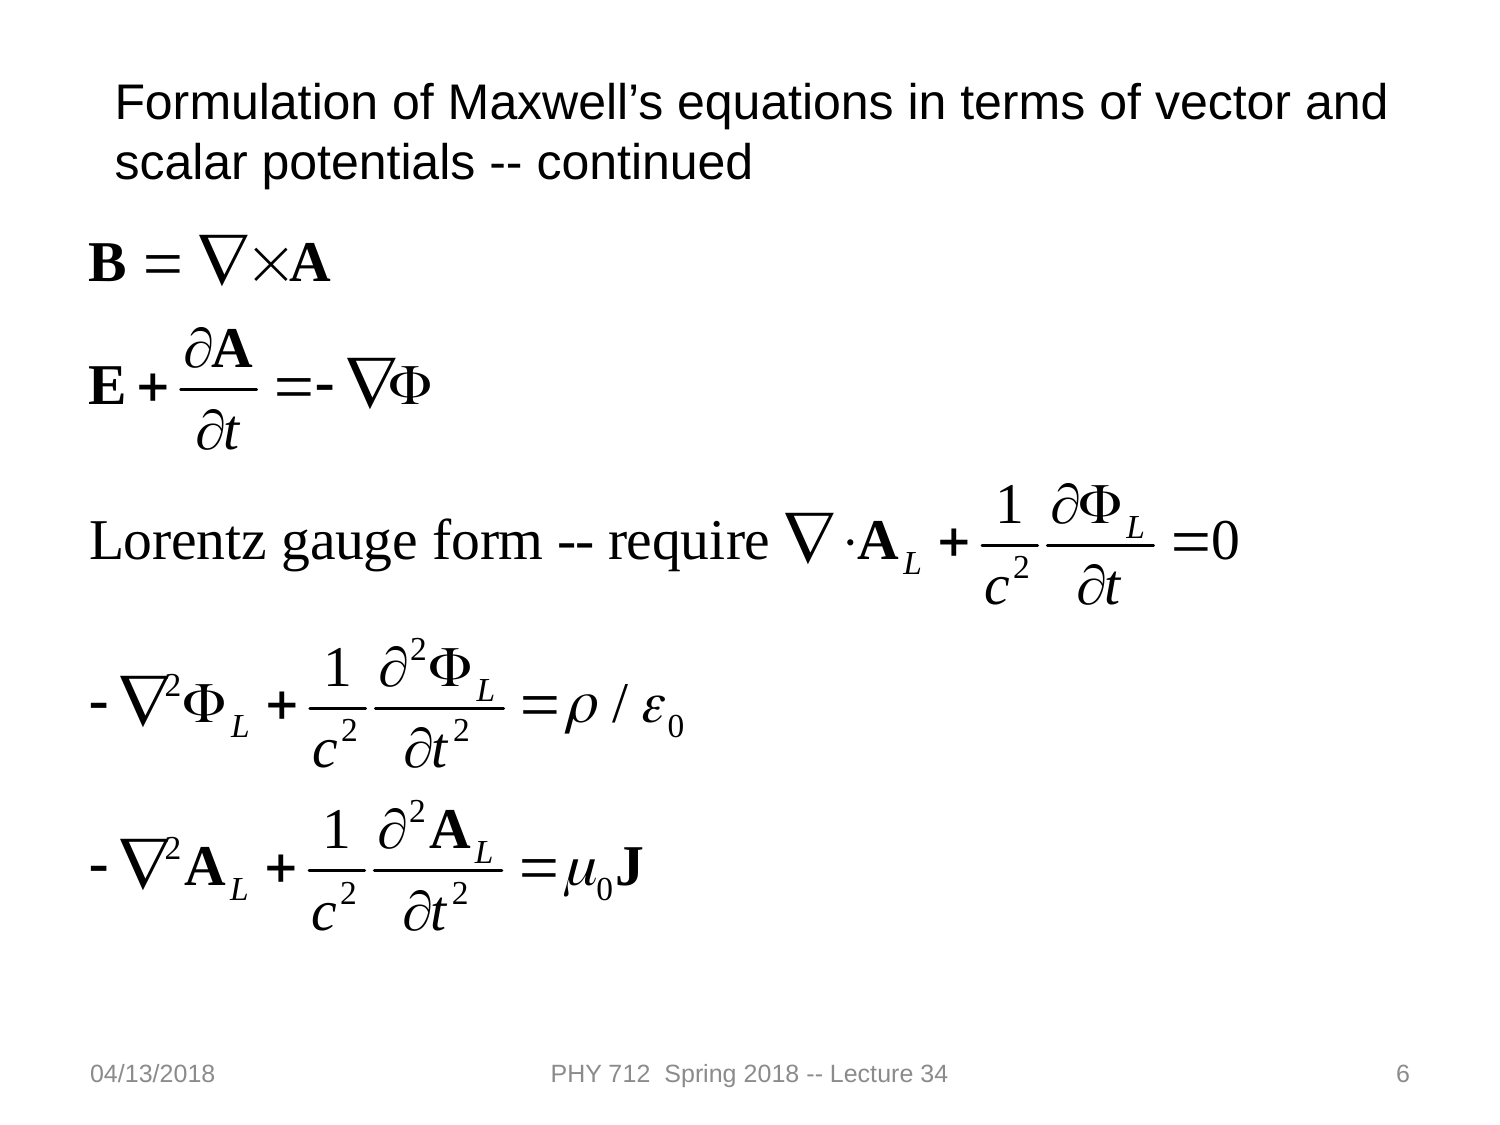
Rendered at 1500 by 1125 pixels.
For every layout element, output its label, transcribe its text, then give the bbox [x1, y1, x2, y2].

text_box Formulation of Maxwell’s equations in terms of vector and scalar potentials -- continued [99, 62, 1450, 198]
slide_number 6 [1074, 1042, 1425, 1103]
footer PHY 712 Spring 2018 -- Lecture 34 [512, 1042, 988, 1103]
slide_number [75, 1042, 425, 1103]
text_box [83, 232, 1248, 939]
